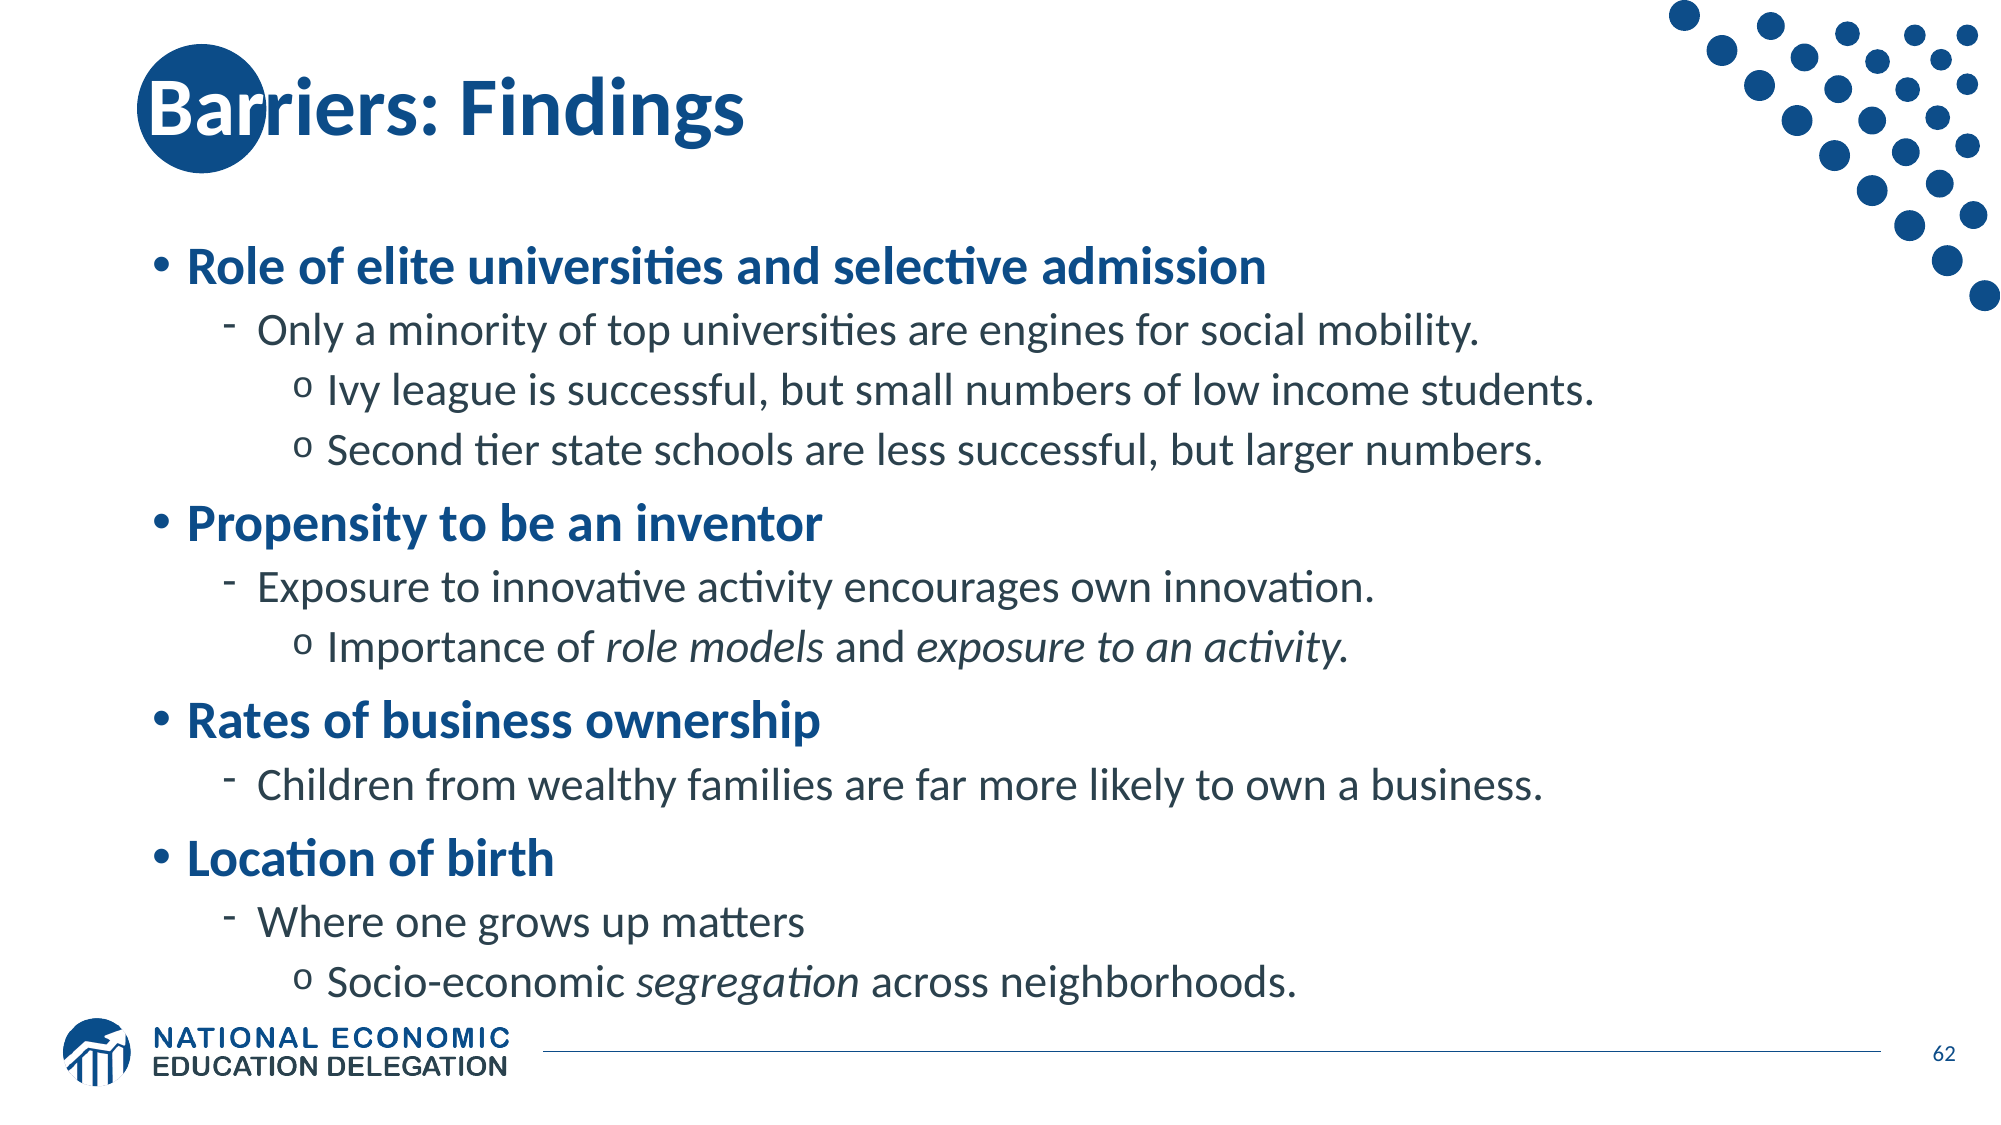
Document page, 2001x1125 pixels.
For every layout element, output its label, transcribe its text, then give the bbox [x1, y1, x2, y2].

picture [55, 1013, 520, 1091]
list Role of elite universities and selective admission Only a minority of top universities are engines for social mobility. Ivy league is successful, but small numbers of low income students. Second tier state schools are less successful, but larger numbers. Propensity to be an inventor Exposure to innovative activity encourages own innovation. Importance of role models and exposure to an activity. Rates of business ownership Children from wealthy families are far more likely to own a business. Location of birth Where one grows up matters Socio-economic segregation across neighborhoods. [137, 230, 1863, 1022]
slide_number 62 [1521, 1022, 1972, 1082]
title Barriers: Findings [132, 0, 1858, 218]
